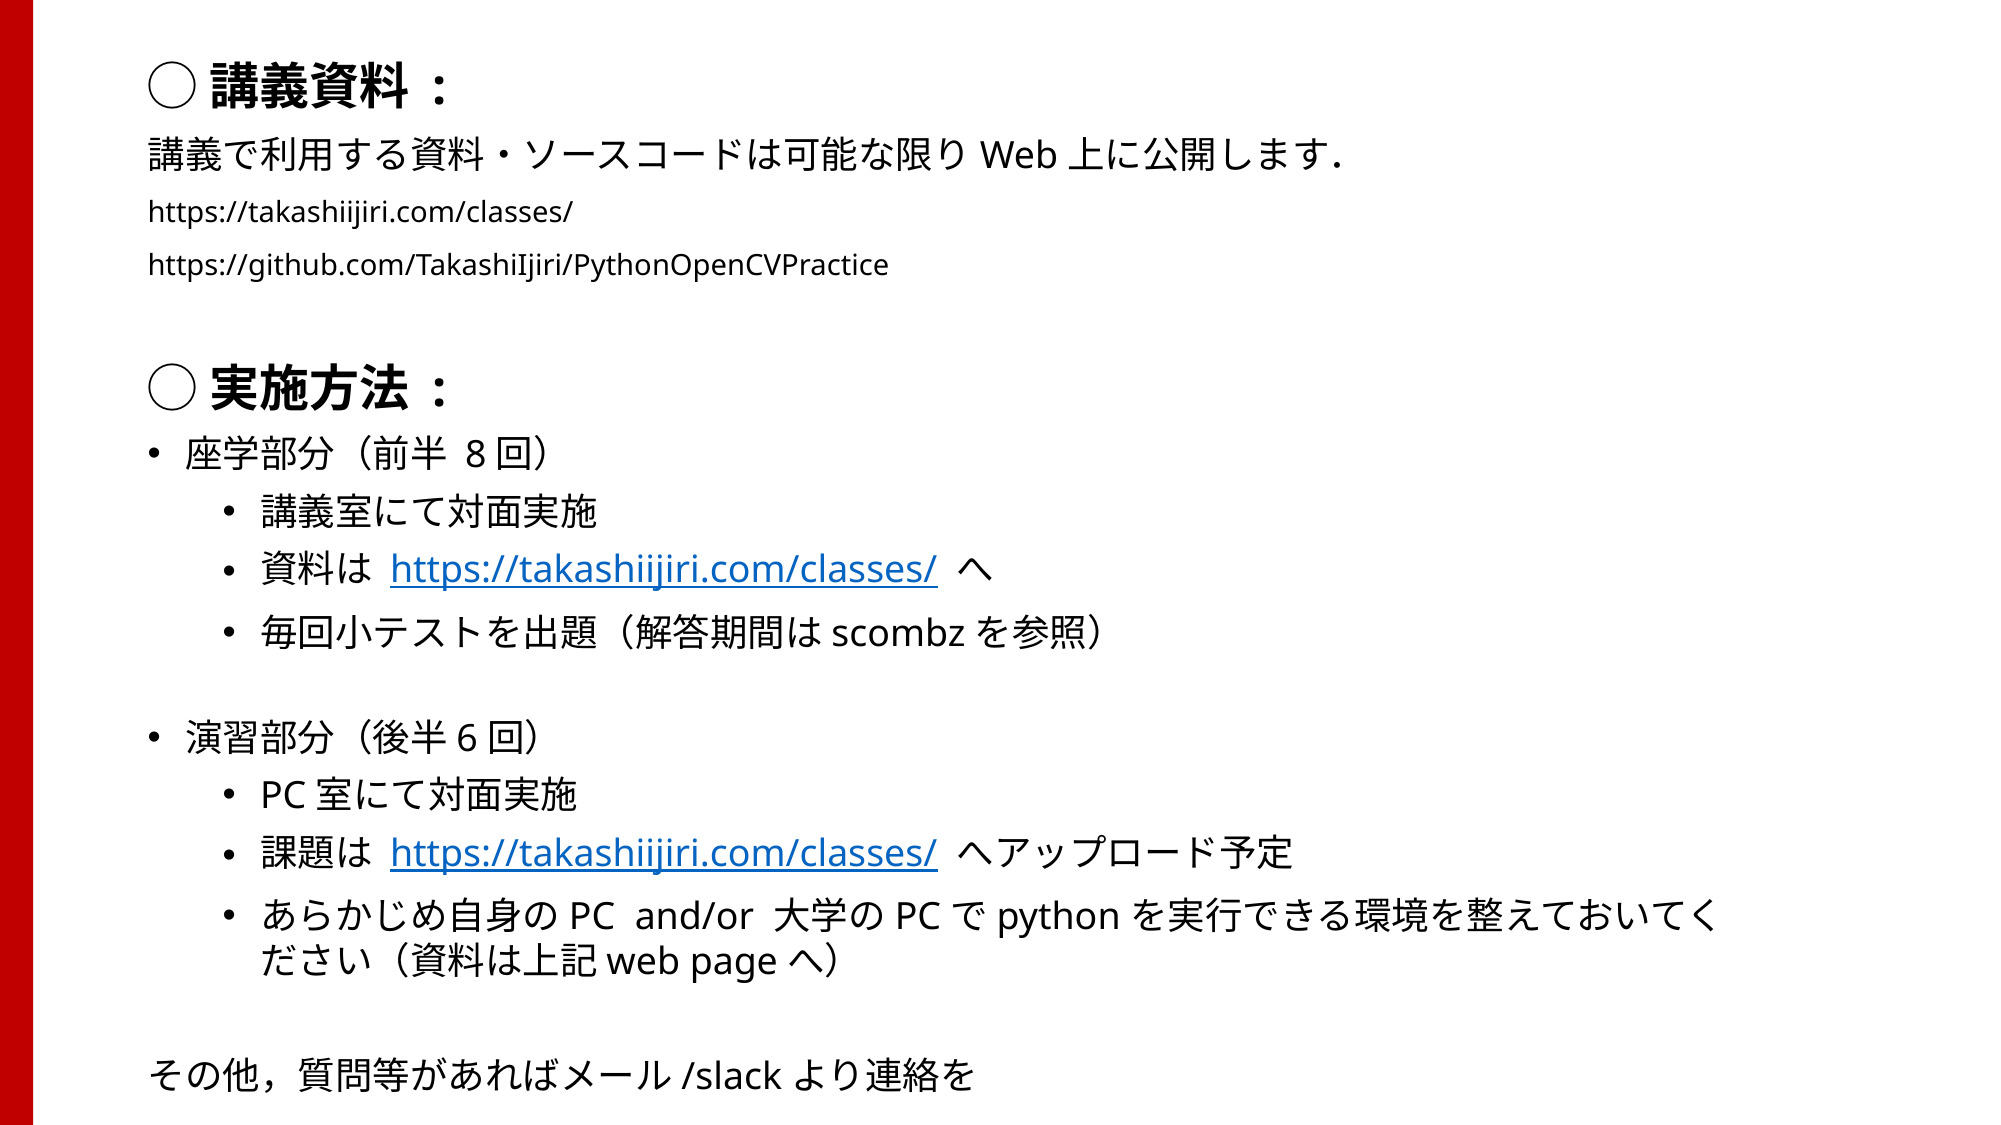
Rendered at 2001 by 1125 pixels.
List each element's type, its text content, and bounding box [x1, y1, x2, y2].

list ◯講義資料 : 講義で利用する資料・ソースコードは可能な限りWeb上に公開します． https://takashiijiri.com/classes/ https://github.com/TakashiIjiri/PythonOpenCVPractice ◯実施方法 : 座学部分（前半 8回） 講義室にて対面実施 資料は https://takashiijiri.com/classes/ へ 毎回小テストを出題（解答期間はscombzを参照） 演習部分（後半6回） PC室にて対面実施 課題は https://takashiijiri.com/classes/ へアップロード予定 あらかじめ自身のPC and/or 大学のPCでpythonを実行できる環境を整えておいてください（資料は上記web pageへ） その他，質問等があればメール/slackより連絡を [132, 53, 1756, 1125]
